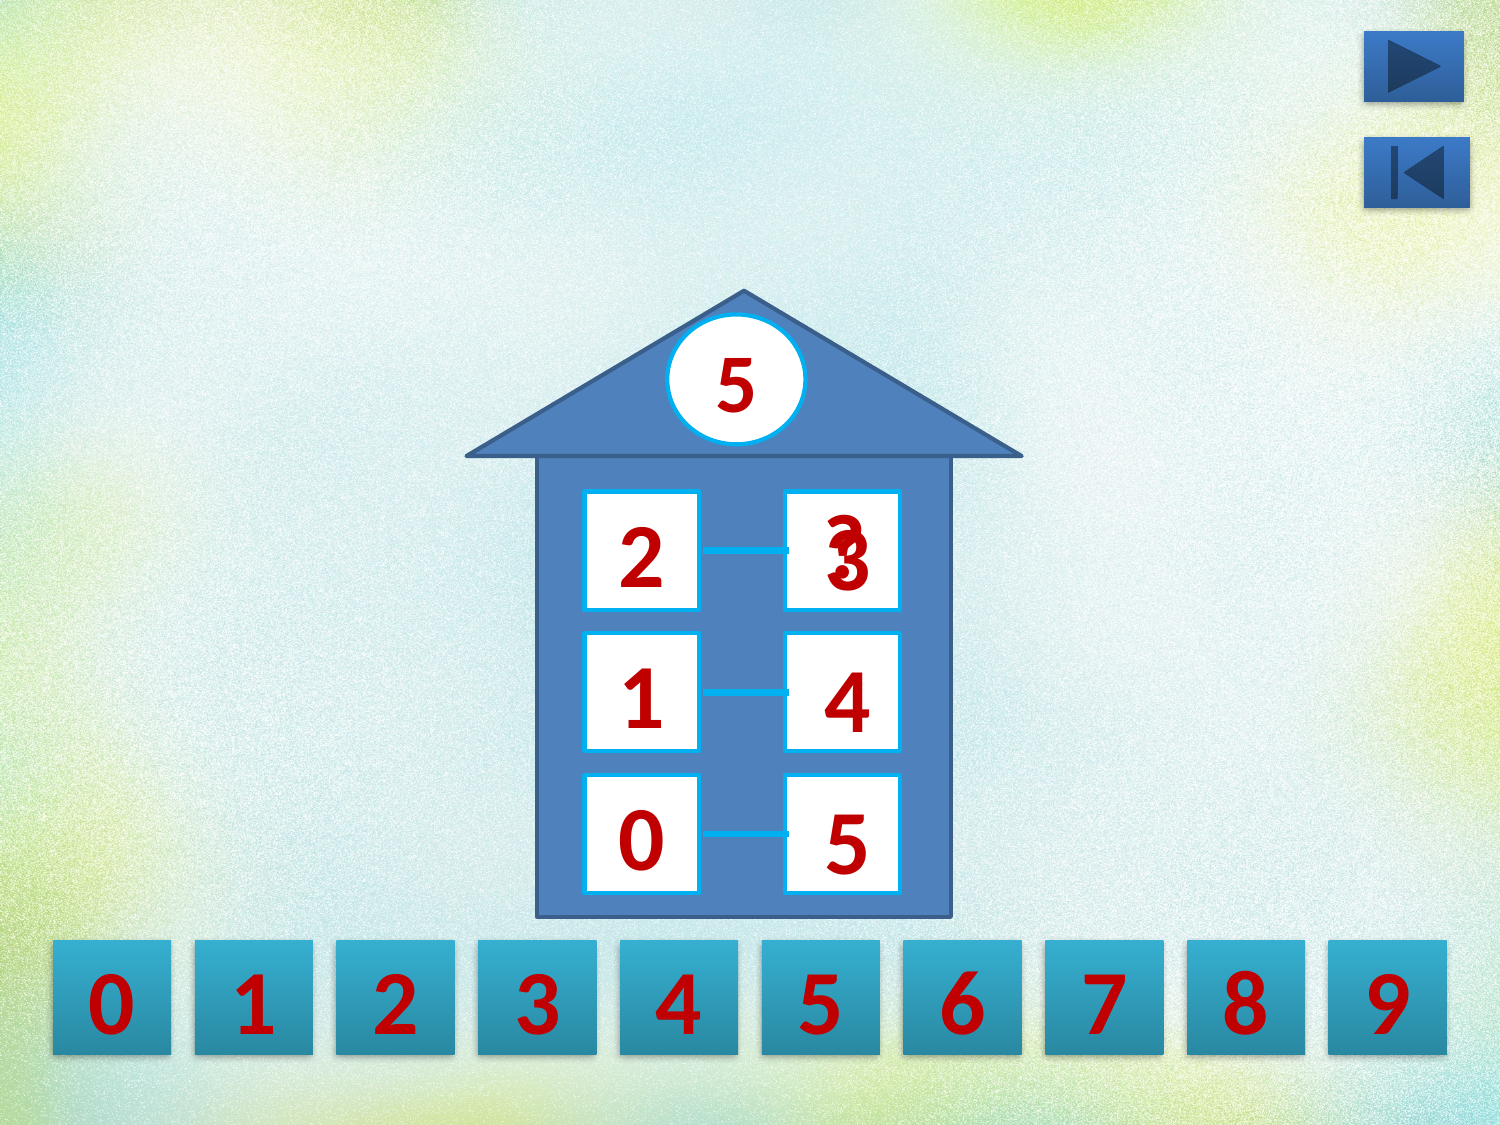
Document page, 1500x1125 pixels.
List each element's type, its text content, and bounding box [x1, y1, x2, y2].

text_box 1 [582, 631, 701, 753]
text_box [783, 489, 809, 612]
text_box [783, 773, 902, 895]
text_box 4 [620, 940, 739, 1055]
text_box ? [808, 479, 892, 605]
text_box [1364, 30, 1465, 102]
text_box [535, 459, 953, 919]
text_box [783, 631, 902, 753]
text_box 4 [809, 633, 886, 758]
text_box [464, 288, 1024, 459]
text_box 7 [1045, 940, 1164, 1055]
text_box 2 [336, 940, 455, 1055]
text_box [808, 775, 892, 902]
text_box 0 [53, 940, 172, 1055]
text_box 0 [582, 773, 701, 895]
text_box 2 [0, 0, 1500, 1125]
text_box 1 [194, 940, 313, 1055]
text_box 5 [761, 940, 880, 1055]
text_box 9 [1328, 940, 1447, 1055]
text_box 3 [809, 491, 886, 617]
text_box 5 [665, 312, 808, 447]
text_box [1364, 137, 1471, 209]
text_box 3 [478, 940, 597, 1055]
text_box 2 [582, 489, 701, 612]
text_box [886, 489, 902, 612]
text_box 8 [1187, 940, 1306, 1055]
text_box 6 [903, 940, 1022, 1055]
